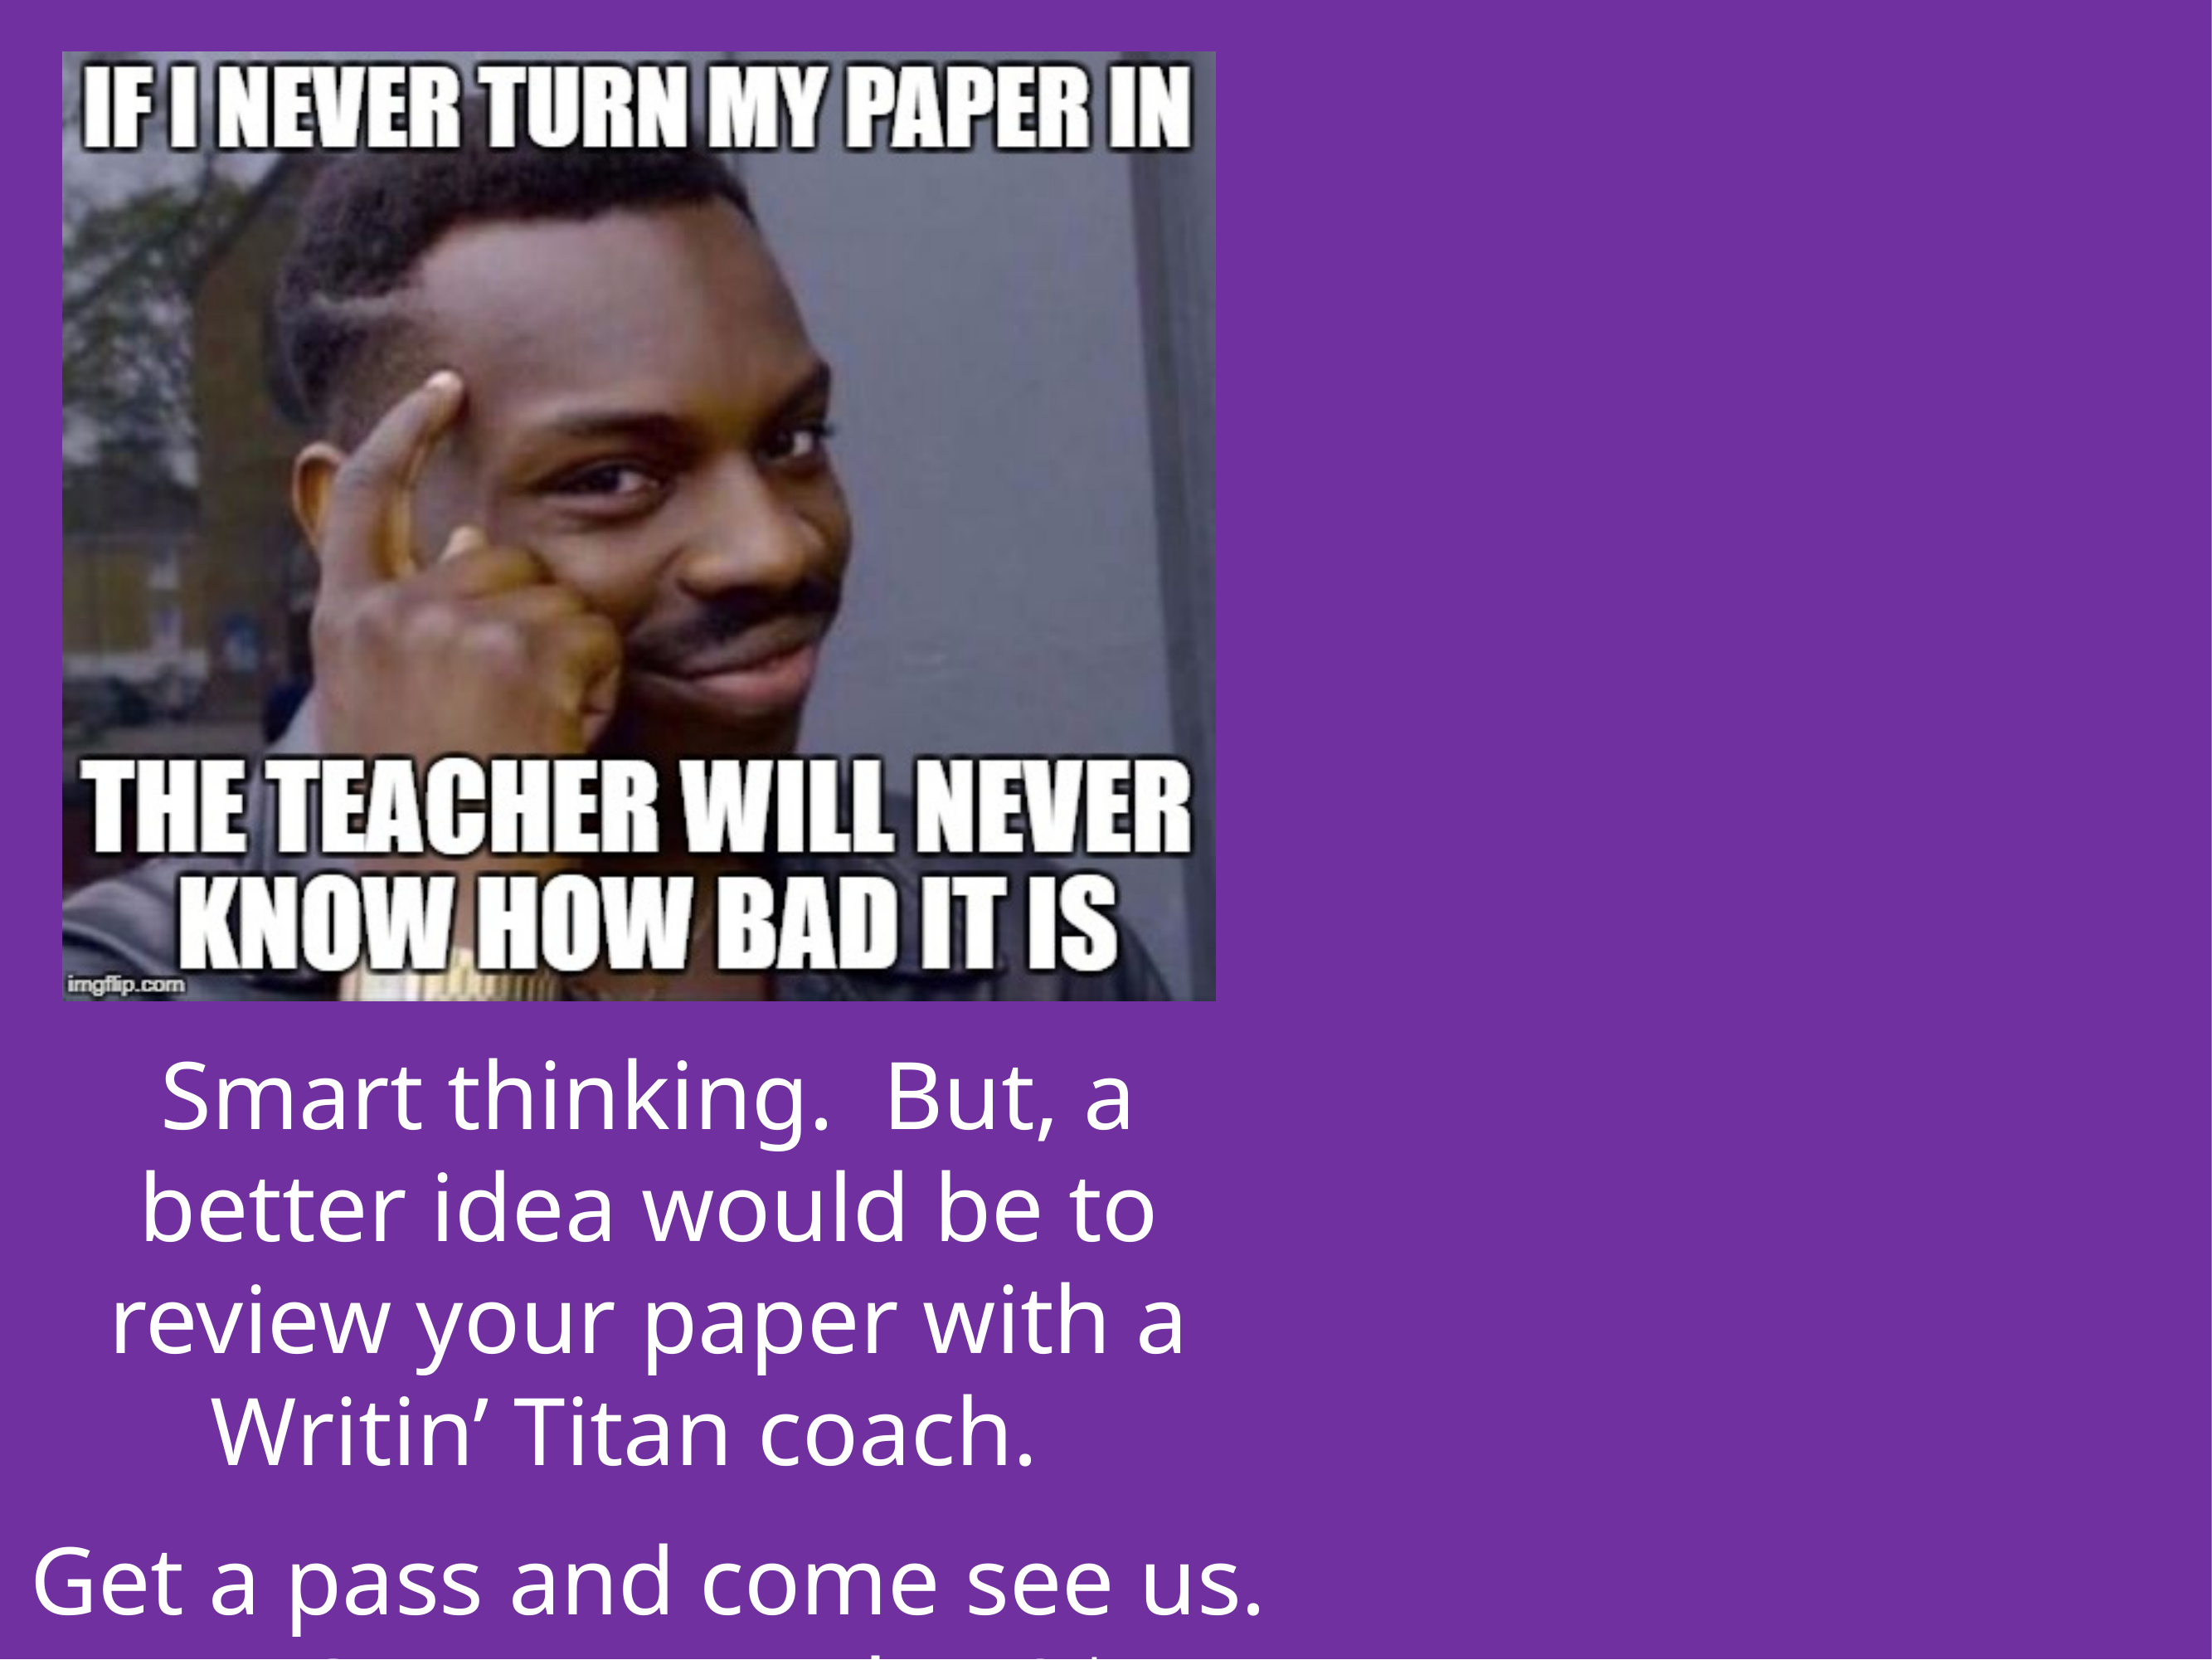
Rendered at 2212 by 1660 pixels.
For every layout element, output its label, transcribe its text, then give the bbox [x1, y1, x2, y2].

text_box Smart thinking. But, a better idea would be to review your paper with a Writin’ Titan coach. Get a pass and come see us. JH Computer Lab—8th Period [17, 1030, 1281, 1659]
picture [61, 51, 1216, 1001]
